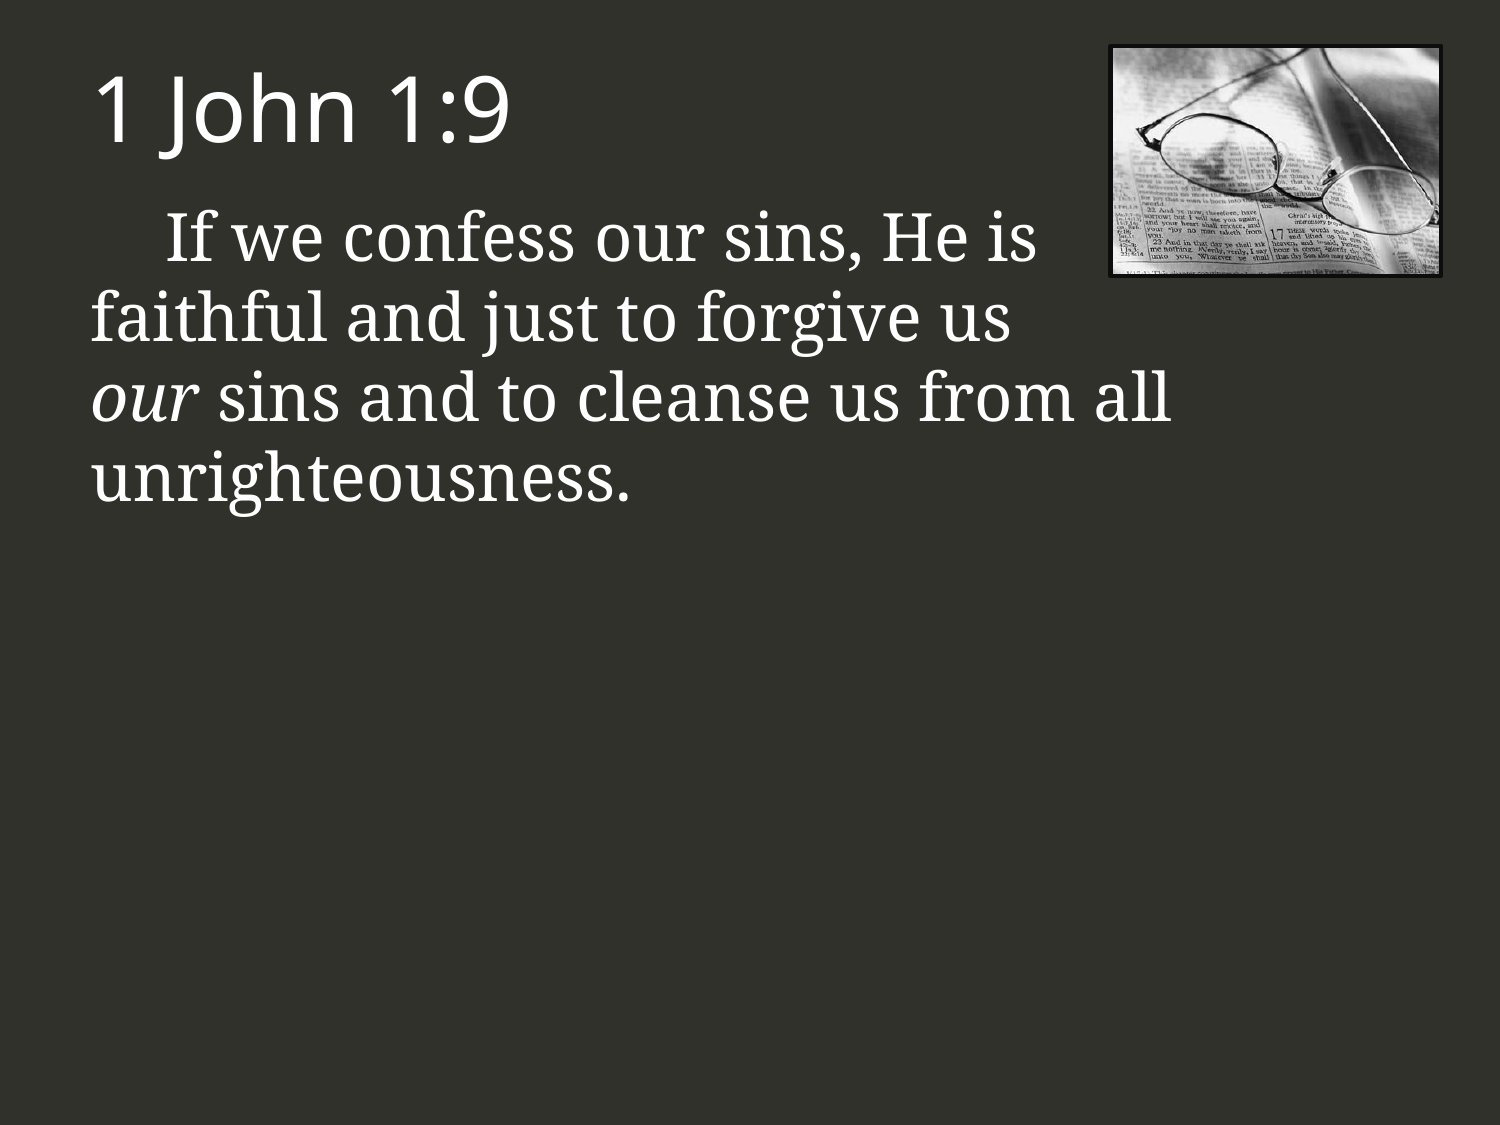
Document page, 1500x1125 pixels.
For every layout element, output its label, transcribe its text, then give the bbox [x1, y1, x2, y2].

title 1 John 1:9 [75, 24, 1425, 187]
list If we confess our sins, He is faithful and just to forgive us our sins and to cleanse us from all unrighteousness. [75, 187, 1425, 1038]
picture [1112, 47, 1440, 275]
